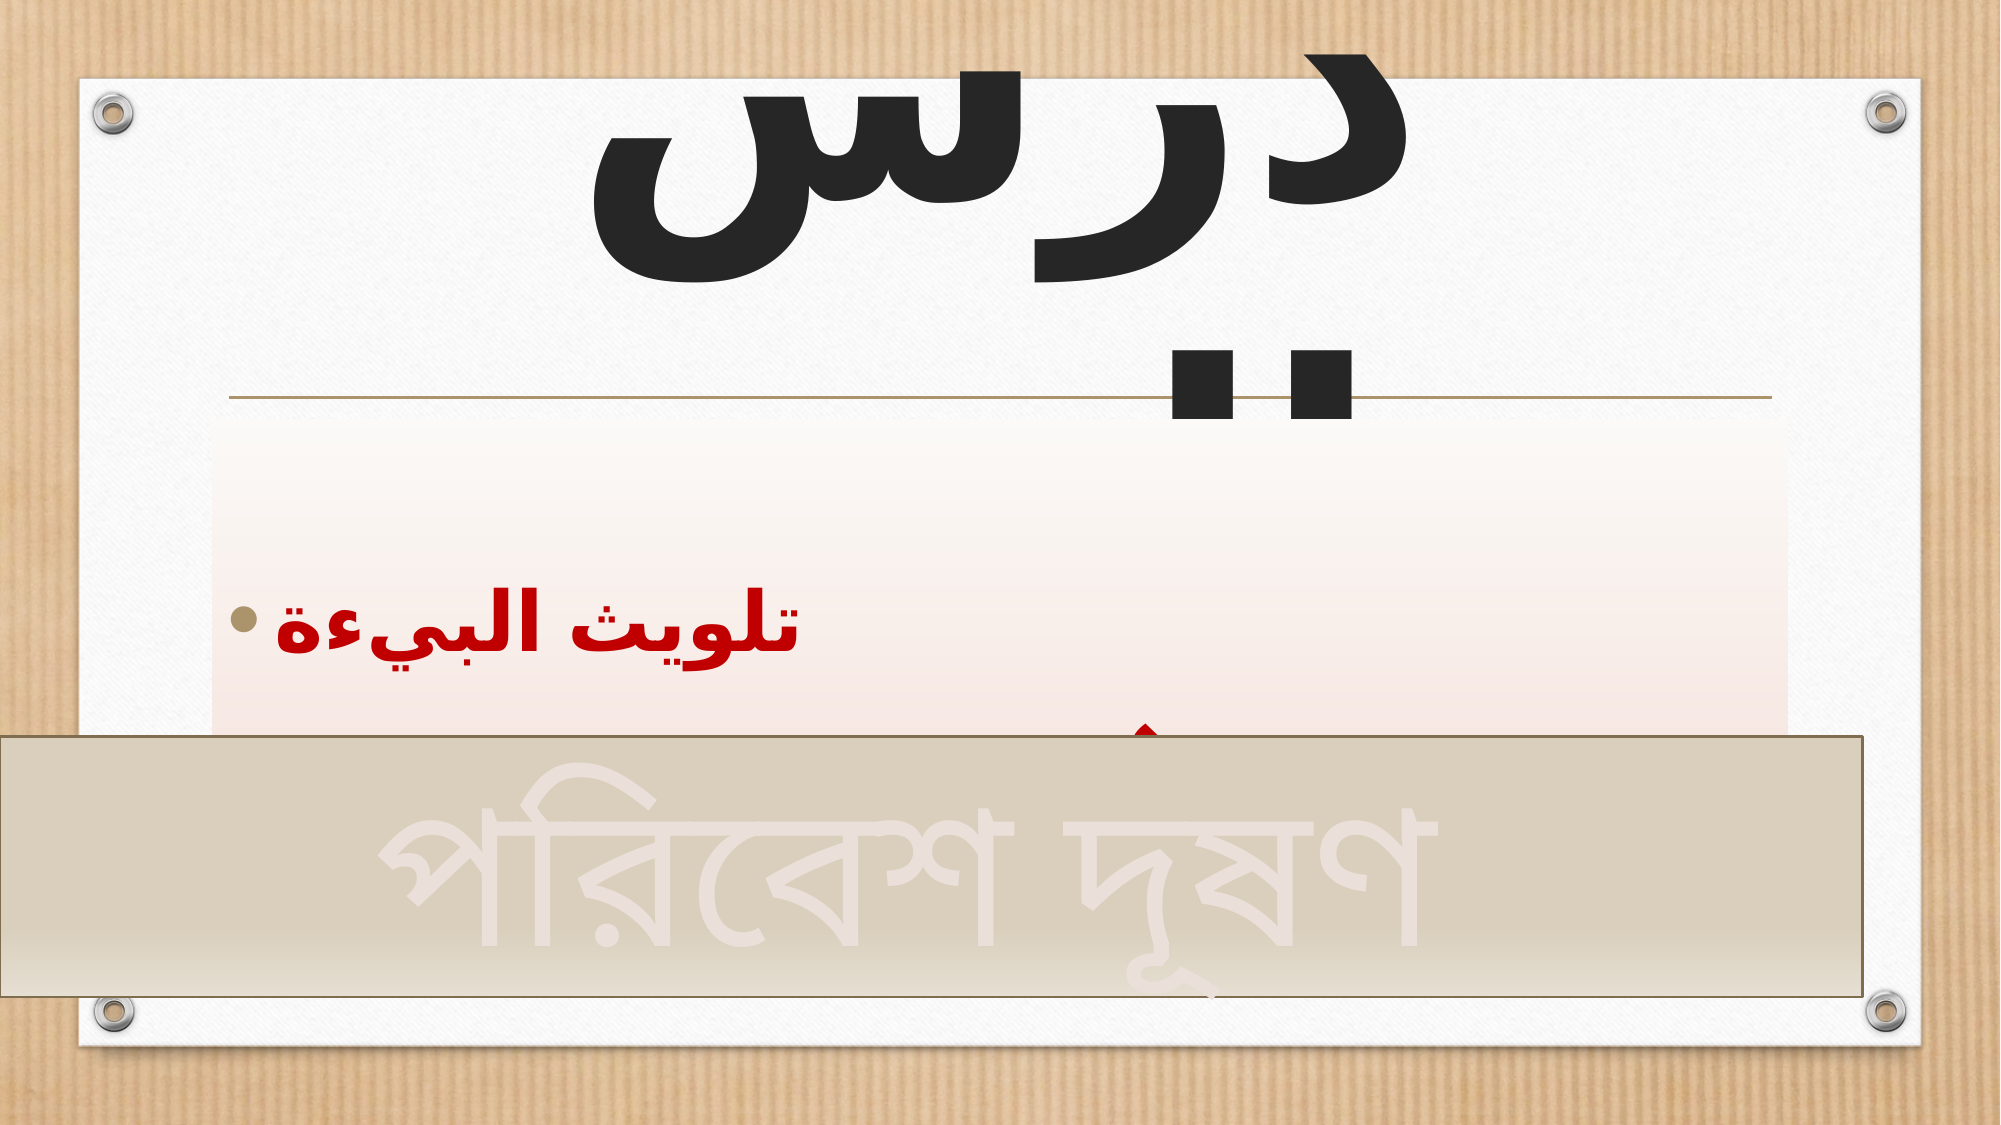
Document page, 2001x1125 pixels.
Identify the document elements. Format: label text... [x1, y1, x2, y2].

picture [0, 0, 2001, 1125]
title درس اليوم [212, 161, 1788, 375]
text_box পরিবেশ দূষণ [0, 735, 1864, 998]
list تلويث البيءة আজকের পাঠ [212, 419, 1788, 735]
